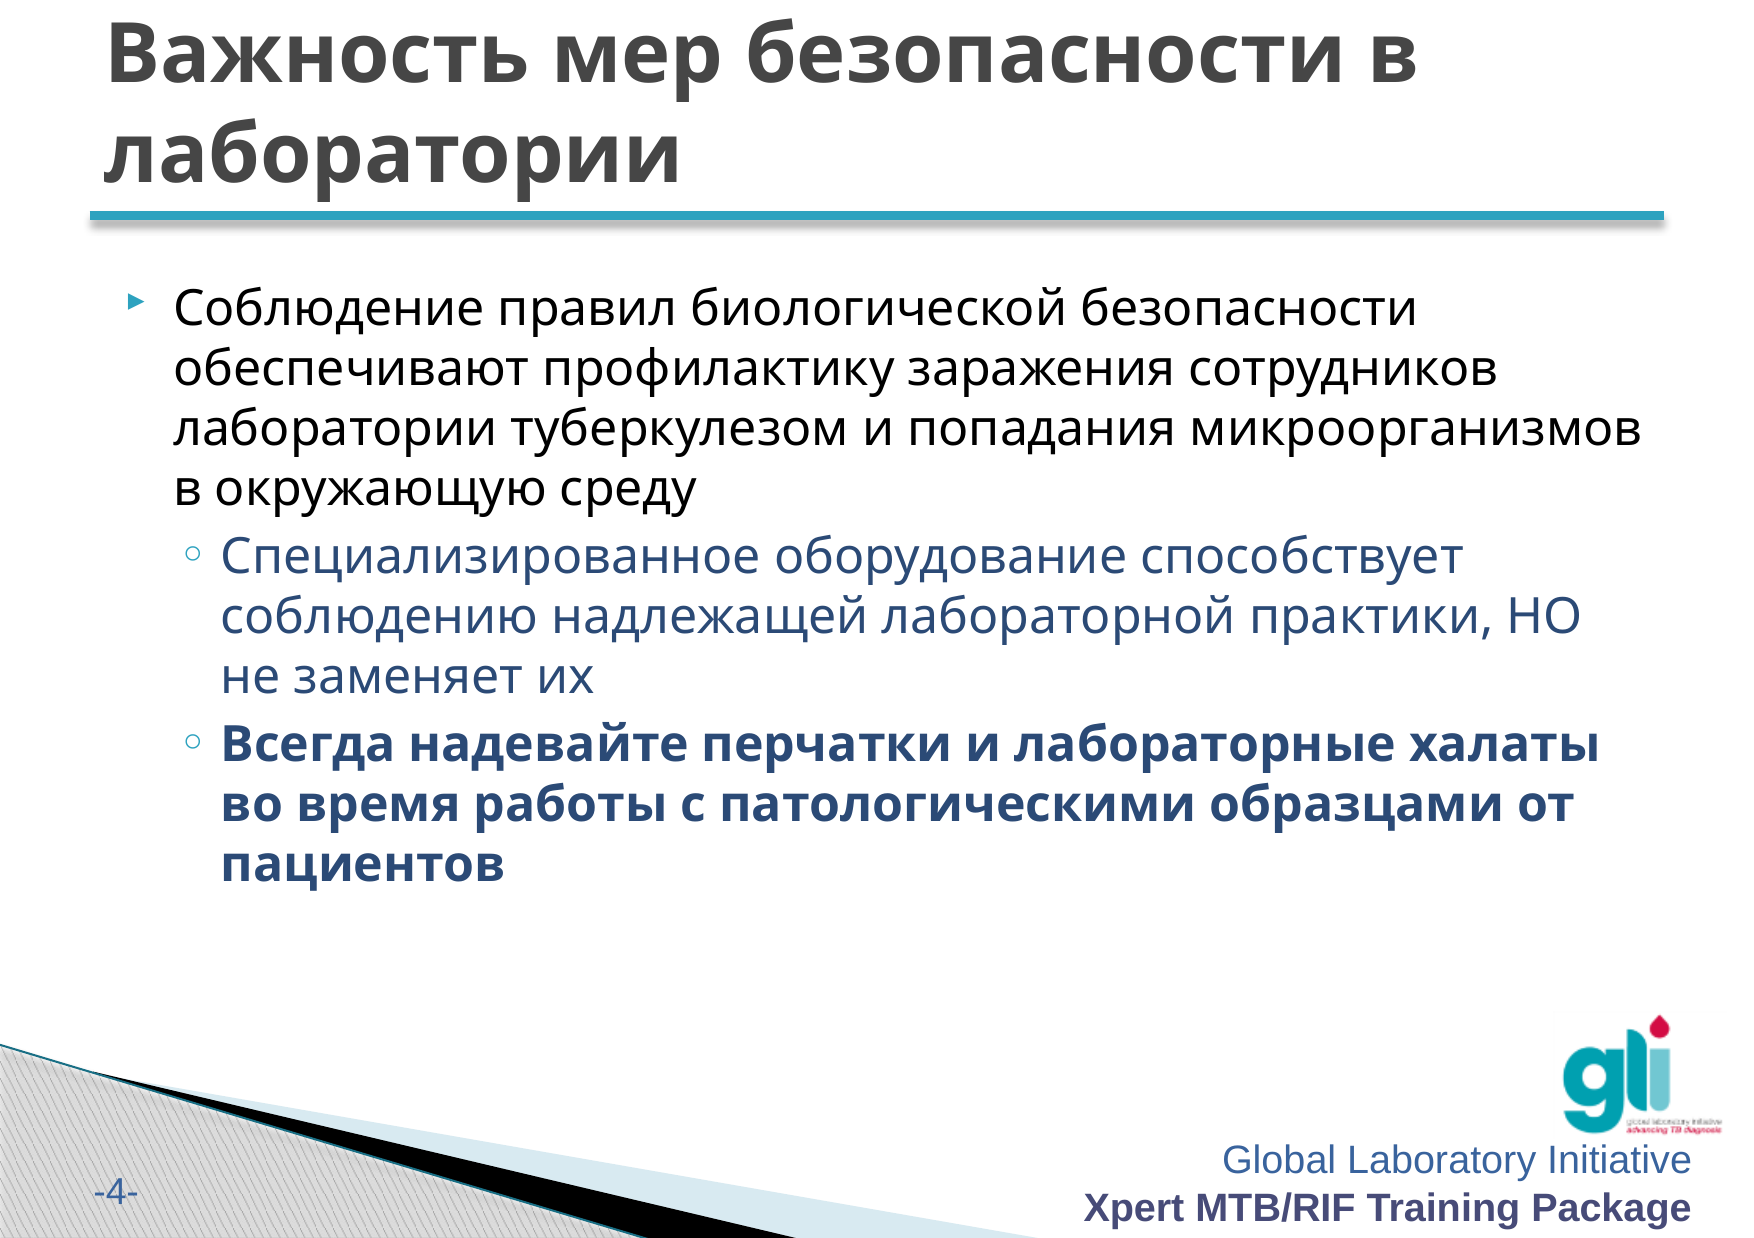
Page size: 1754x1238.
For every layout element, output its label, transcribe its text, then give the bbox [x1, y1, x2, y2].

picture [1553, 1011, 1727, 1139]
list Соблюдение правил биологической безопасности обеспечивают профилактику заражения сотрудников лаборатории туберкулезом и попадания микроорганизмов в окружающую среду Специализированное оборудование способствует соблюдению надлежащей лабораторной практики, НО не заменяет их Всегда надевайте перчатки и лабораторные халаты во время работы с патологическими образцами от пациентов [87, 267, 1666, 996]
title Важность мер безопасности в лаборатории [87, 16, 1666, 183]
